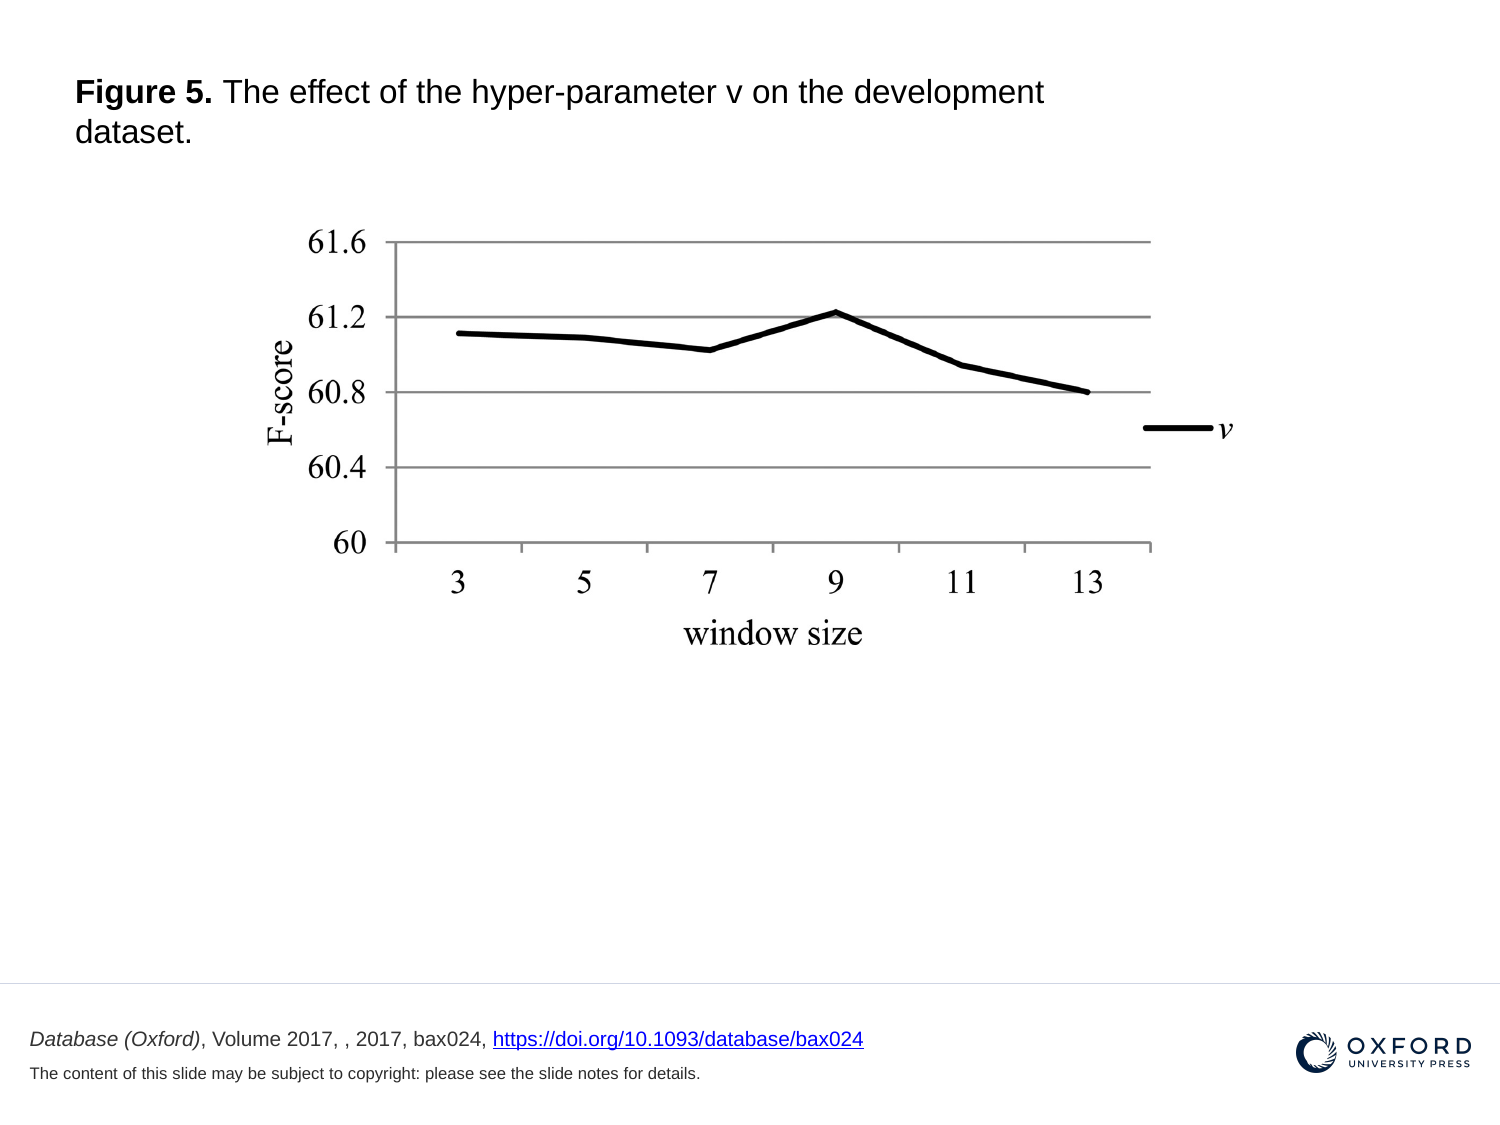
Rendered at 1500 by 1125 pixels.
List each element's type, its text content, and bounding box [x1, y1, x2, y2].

title Figure 5. The effect of the hyper-parameter v on the development dataset. [75, 69, 1078, 171]
footer Database (Oxford), Volume 2017, , 2017, bax024, https://doi.org/10.1093/database/bax024 The content of this slide may be subject to copyright: please see the slide notes for details. [0, 983, 1260, 1125]
picture [262, 224, 1238, 650]
picture [1296, 1032, 1471, 1073]
